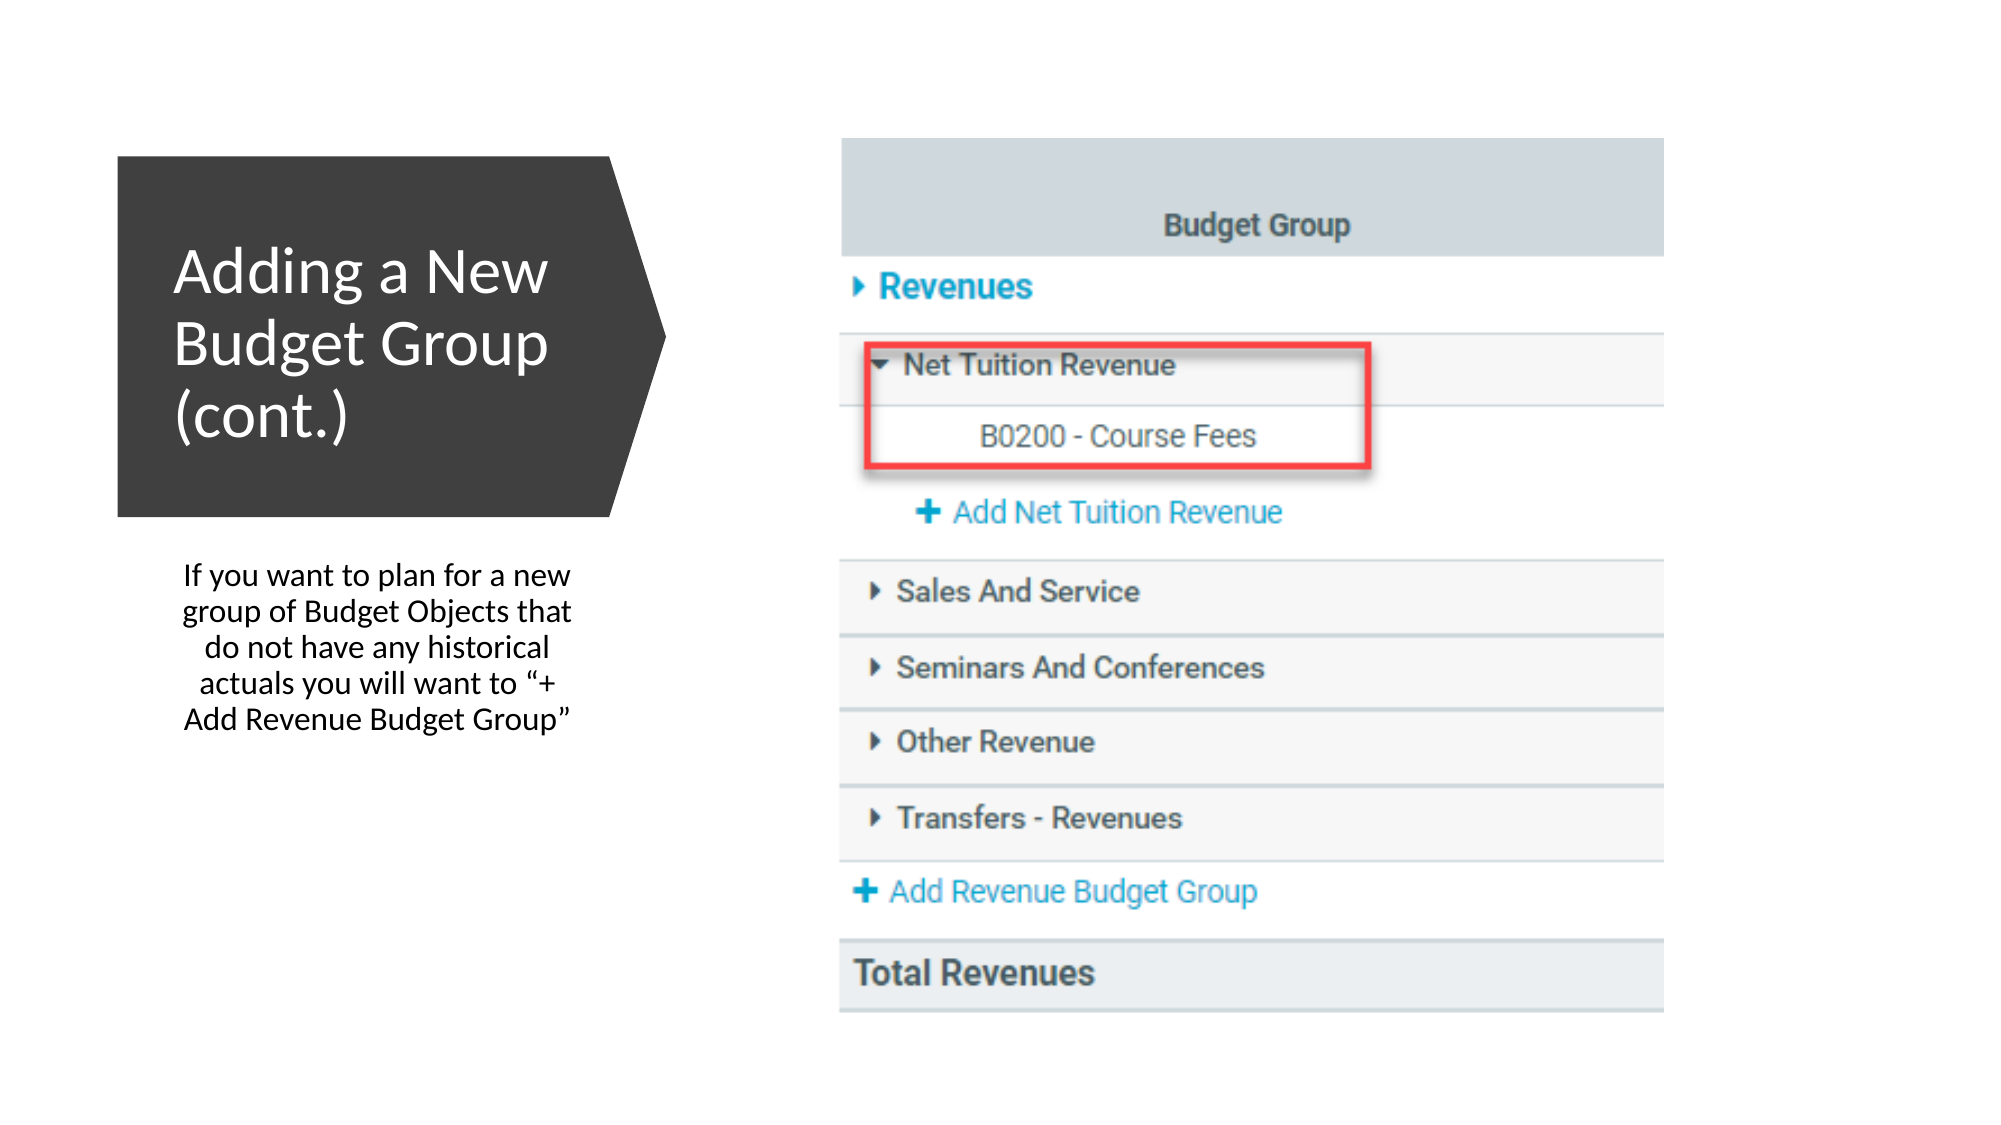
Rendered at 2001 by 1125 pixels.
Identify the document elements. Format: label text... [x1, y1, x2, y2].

text_box [117, 156, 667, 518]
picture [831, 138, 1664, 1050]
list If you want to plan for a new group of Budget Objects that do not have any historical actuals you will want to “+ Add Revenue Budget Group” [158, 550, 597, 949]
title Adding a New Budget Group (cont.) [158, 197, 597, 490]
